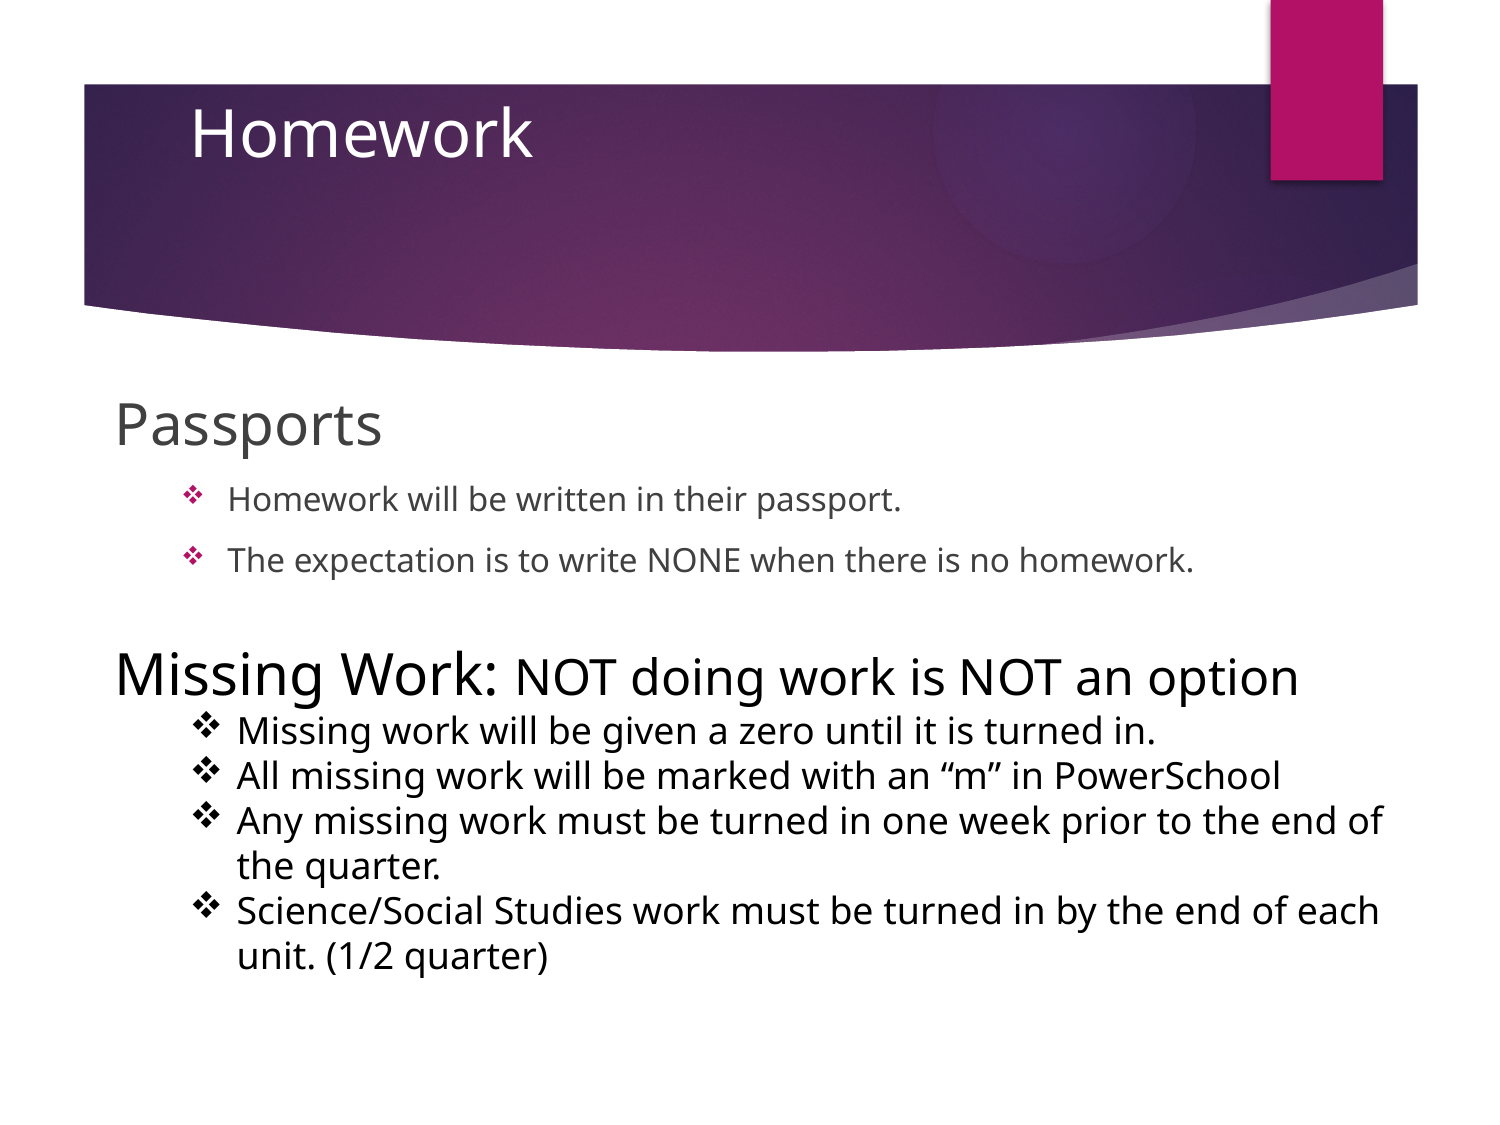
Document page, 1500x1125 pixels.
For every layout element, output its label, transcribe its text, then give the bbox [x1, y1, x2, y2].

text_box Missing Work: NOT doing work is NOT an option Missing work will be given a zero until it is turned in. All missing work will be marked with an “m” in PowerSchool Any missing work must be turned in one week prior to the end of the quarter. Science/Social Studies work must be turned in by the end of each unit. (1/2 quarter) [99, 629, 1450, 1030]
list Passports Homework will be written in their passport. The expectation is to write NONE when there is no homework. [99, 380, 1375, 629]
title Homework [174, 37, 1450, 225]
